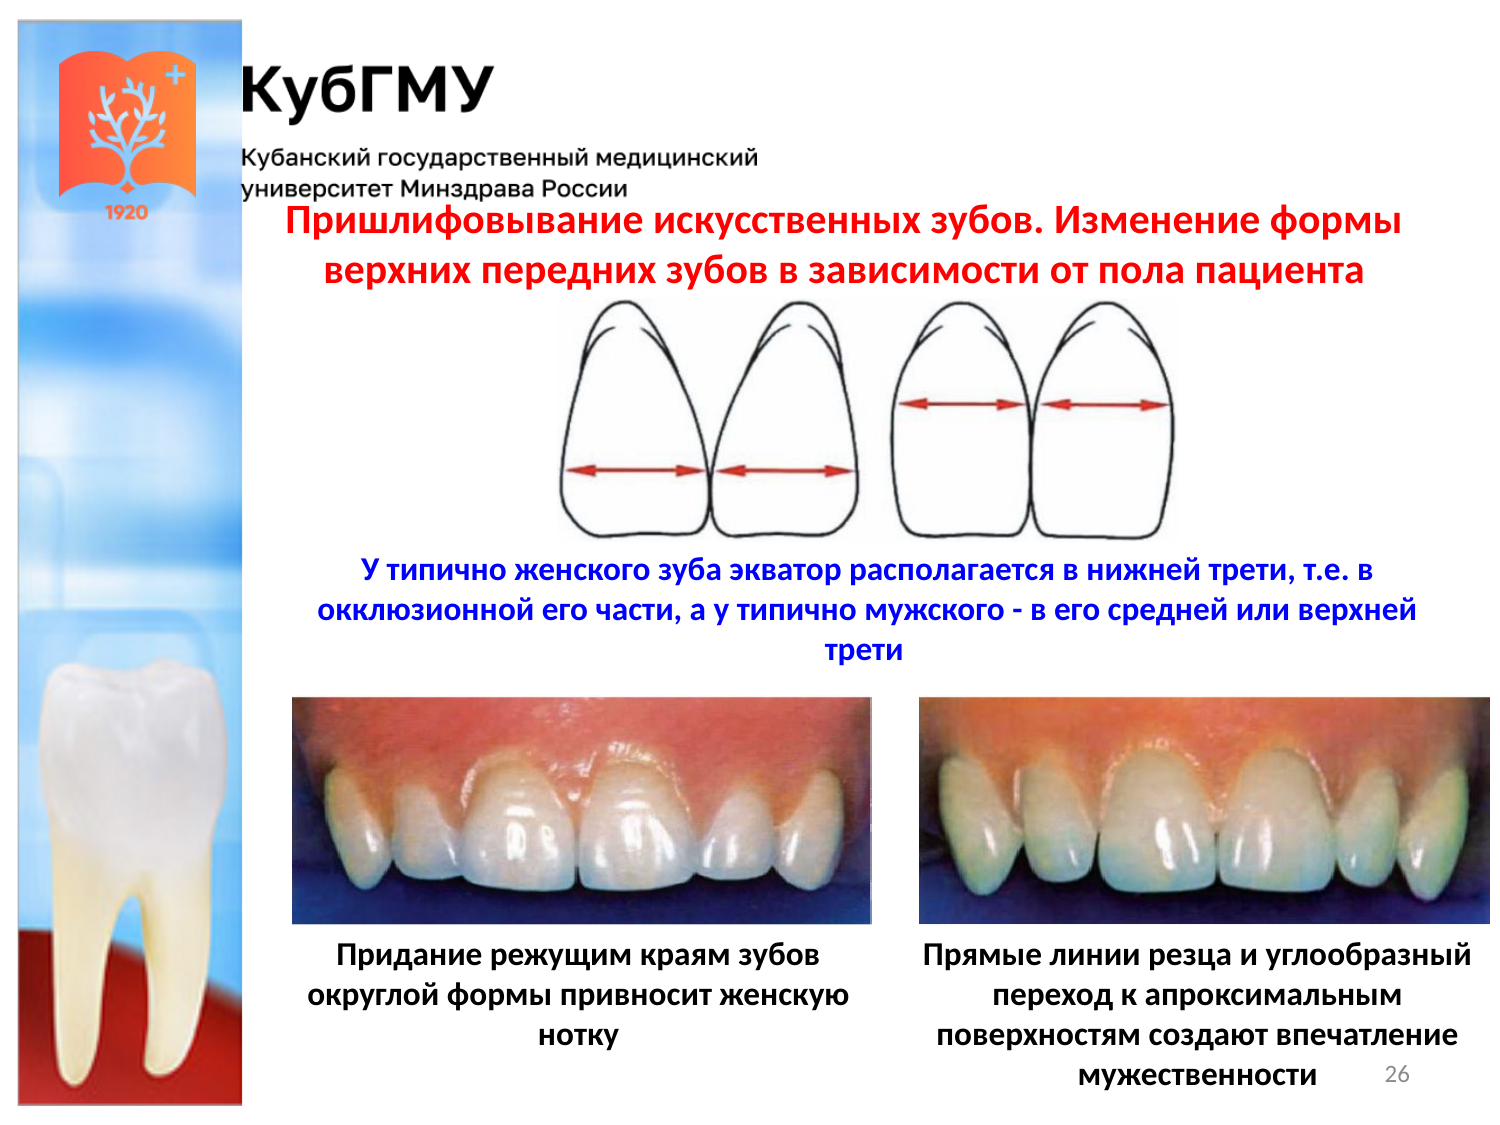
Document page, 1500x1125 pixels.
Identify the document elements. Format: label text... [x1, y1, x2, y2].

picture [919, 694, 1490, 925]
text_box Придание режущим краям зубов округлой формы привносит женскую нотку [270, 925, 887, 1060]
text_box Пришлифовывание искусственных зубов. Изменение формы верхних передних зубов в зависимости от пола пациента [247, 184, 1447, 300]
text_box Прямые линии резца и углообразный переход к апроксимальным поверхностям создают впечатление мужественности [905, 925, 1490, 1100]
text_box У типично женского зуба экватор располагается в нижней трети, т.е. в окклюзионной его части, а у типично мужского - в его средней или верхней трети [289, 540, 1447, 675]
picture [557, 298, 1179, 542]
picture [292, 694, 872, 925]
picture [17, 18, 757, 1107]
